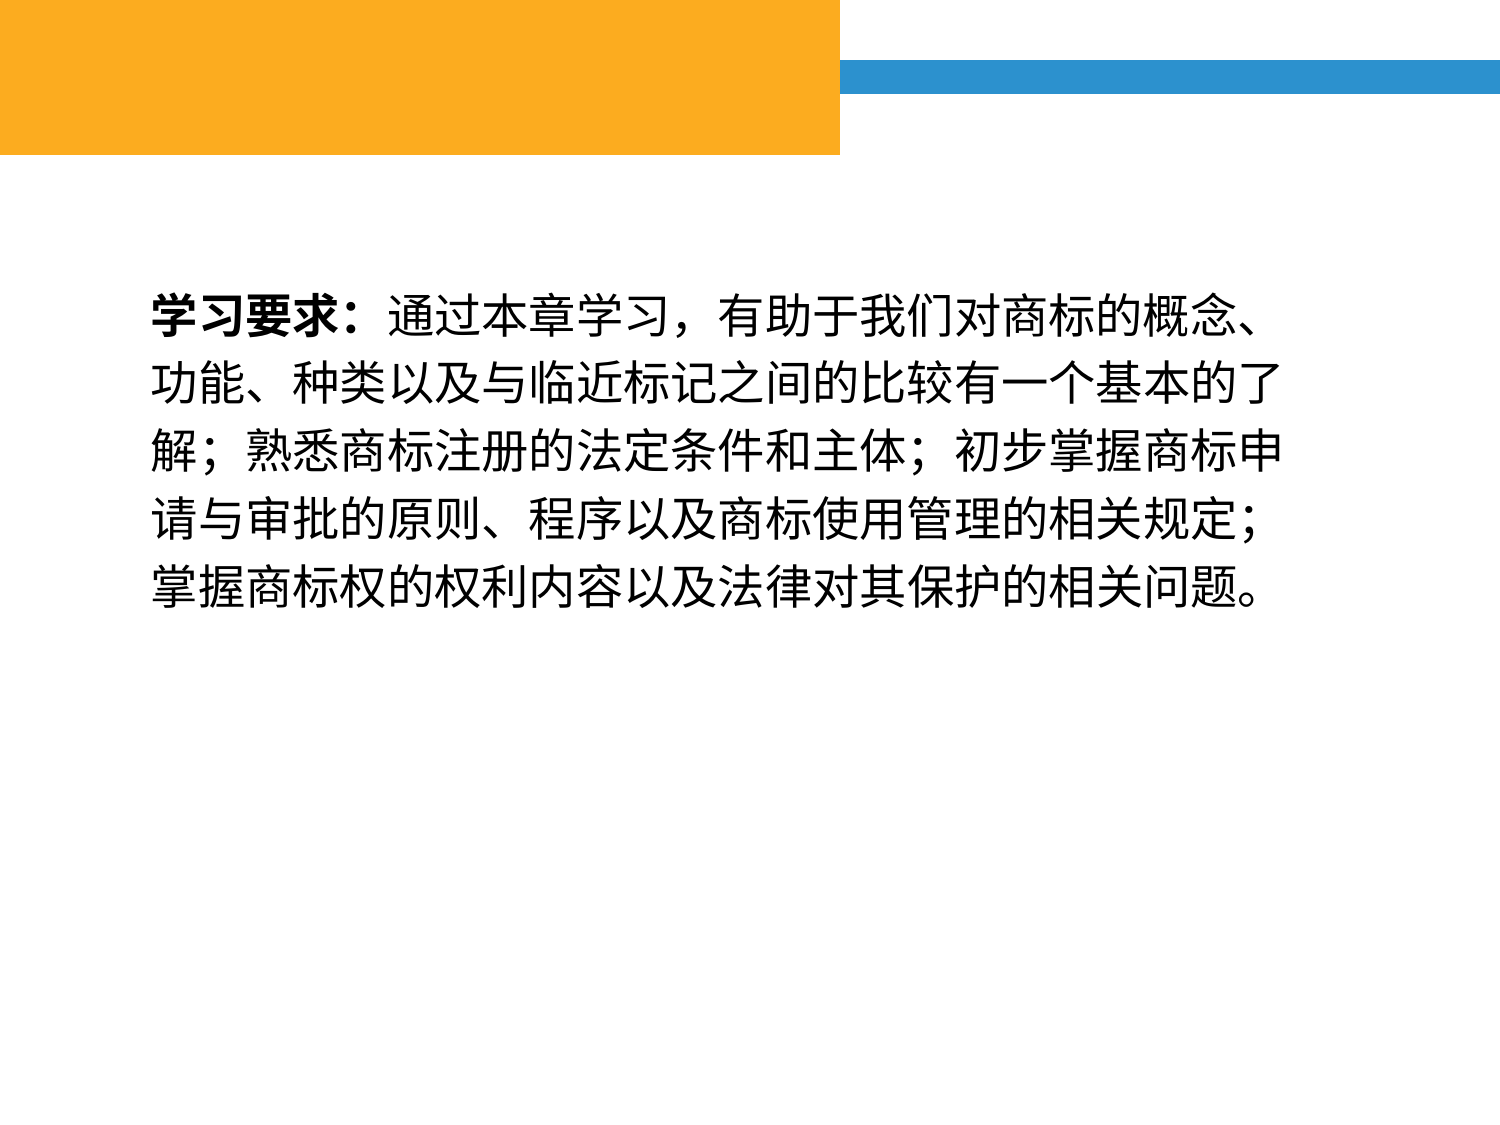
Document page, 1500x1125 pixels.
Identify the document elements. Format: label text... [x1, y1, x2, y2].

subtitle 学习要求：通过本章学习，有助于我们对商标的概念、功能、种类以及与临近标记之间的比较有一个基本的了解；熟悉商标注册的法定条件和主体；初步掌握商标申请与审批的原则、程序以及商标使用管理的相关规定；掌握商标权的权利内容以及法律对其保护的相关问题。 [135, 267, 1347, 622]
picture [0, 0, 1500, 1125]
